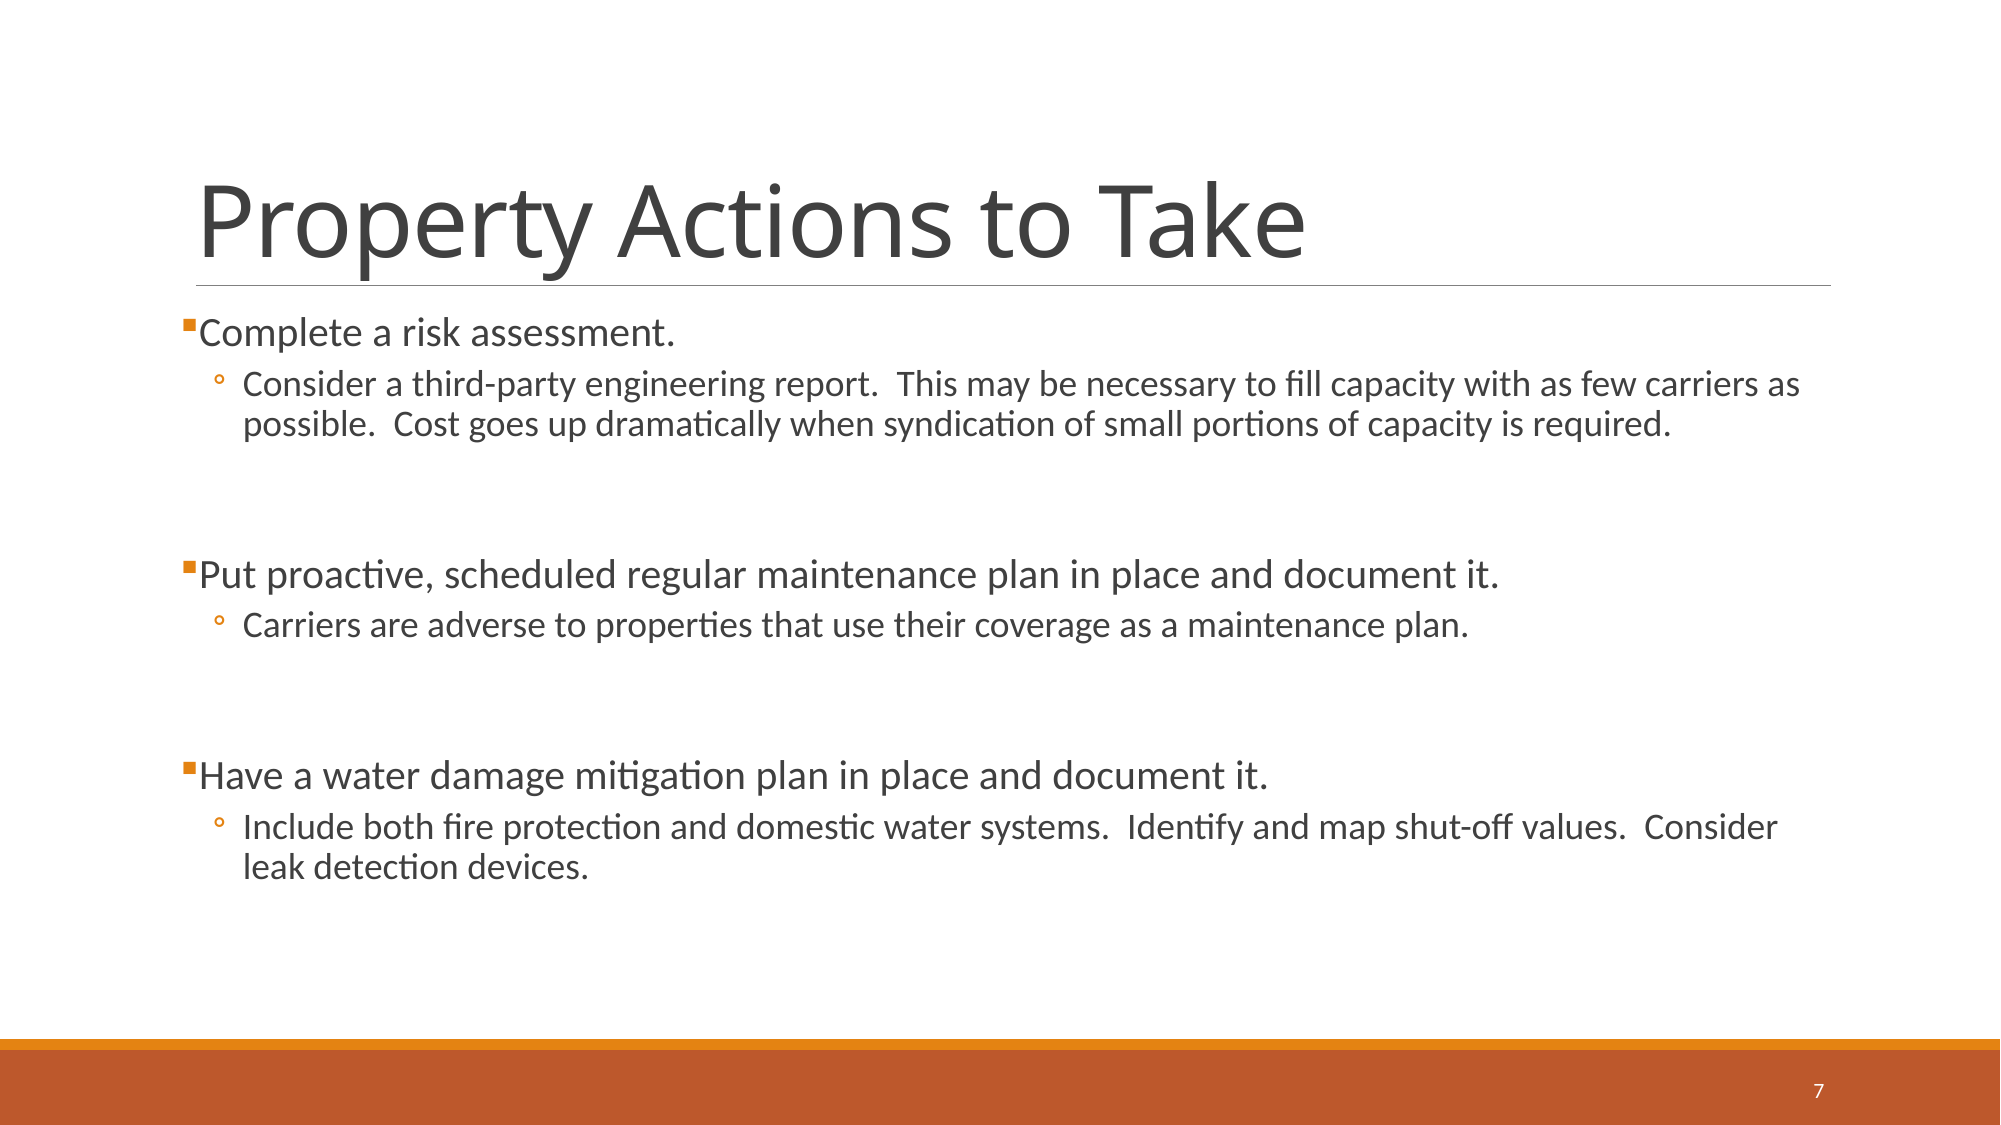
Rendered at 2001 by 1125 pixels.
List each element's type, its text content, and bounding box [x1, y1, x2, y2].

slide_number 7 [1624, 1059, 1840, 1120]
list Complete a risk assessment. Consider a third-party engineering report. This may be necessary to fill capacity with as few carriers as possible. Cost goes up dramatically when syndication of small portions of capacity is required. Put proactive, scheduled regular maintenance plan in place and document it. Carriers are adverse to properties that use their coverage as a maintenance plan. Have a water damage mitigation plan in place and document it. Include both fire protection and domestic water systems. Identify and map shut-off values. Consider leak detection devices. [180, 302, 1830, 963]
title Property Actions to Take [180, 47, 1830, 285]
